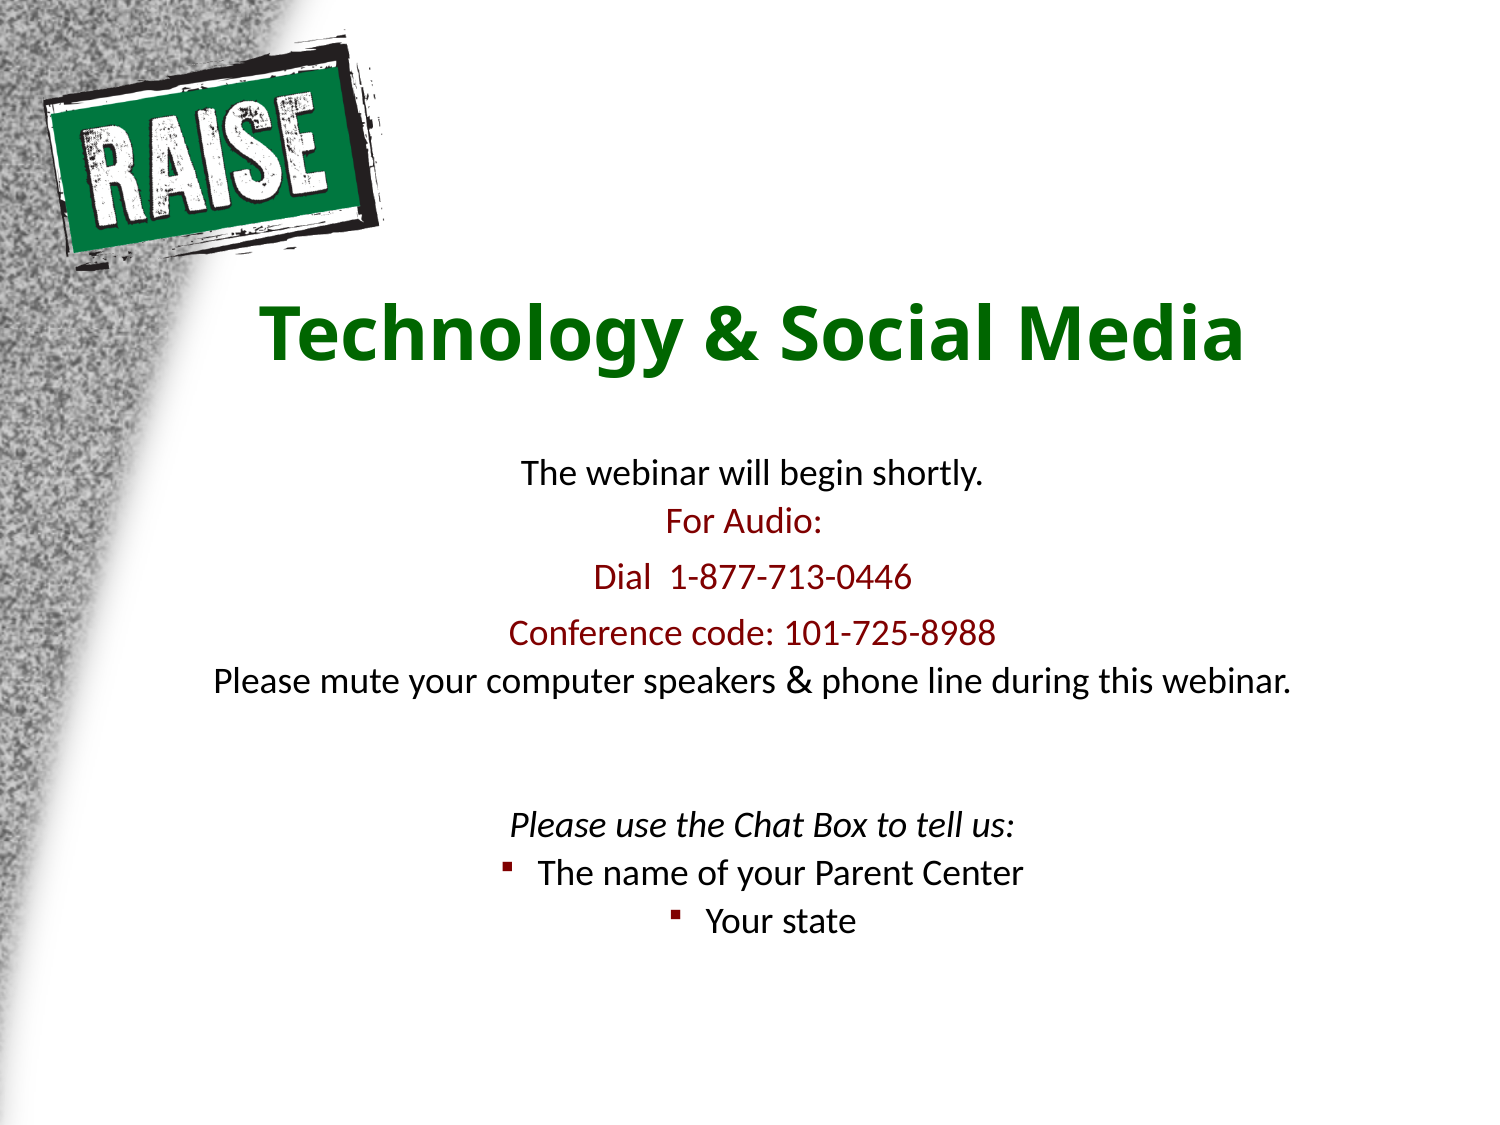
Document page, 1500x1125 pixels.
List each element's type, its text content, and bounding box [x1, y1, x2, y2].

subtitle The webinar will begin shortly. For Audio: Dial 1-877-713-0446 Conference code: 101-725-8988 Please mute your computer speakers & phone line during this webinar. Please use the Chat Box to tell us: The name of your Parent Center Your state [152, 445, 1353, 1036]
title Technology & Social Media [152, 261, 1353, 385]
picture [22, 0, 401, 347]
